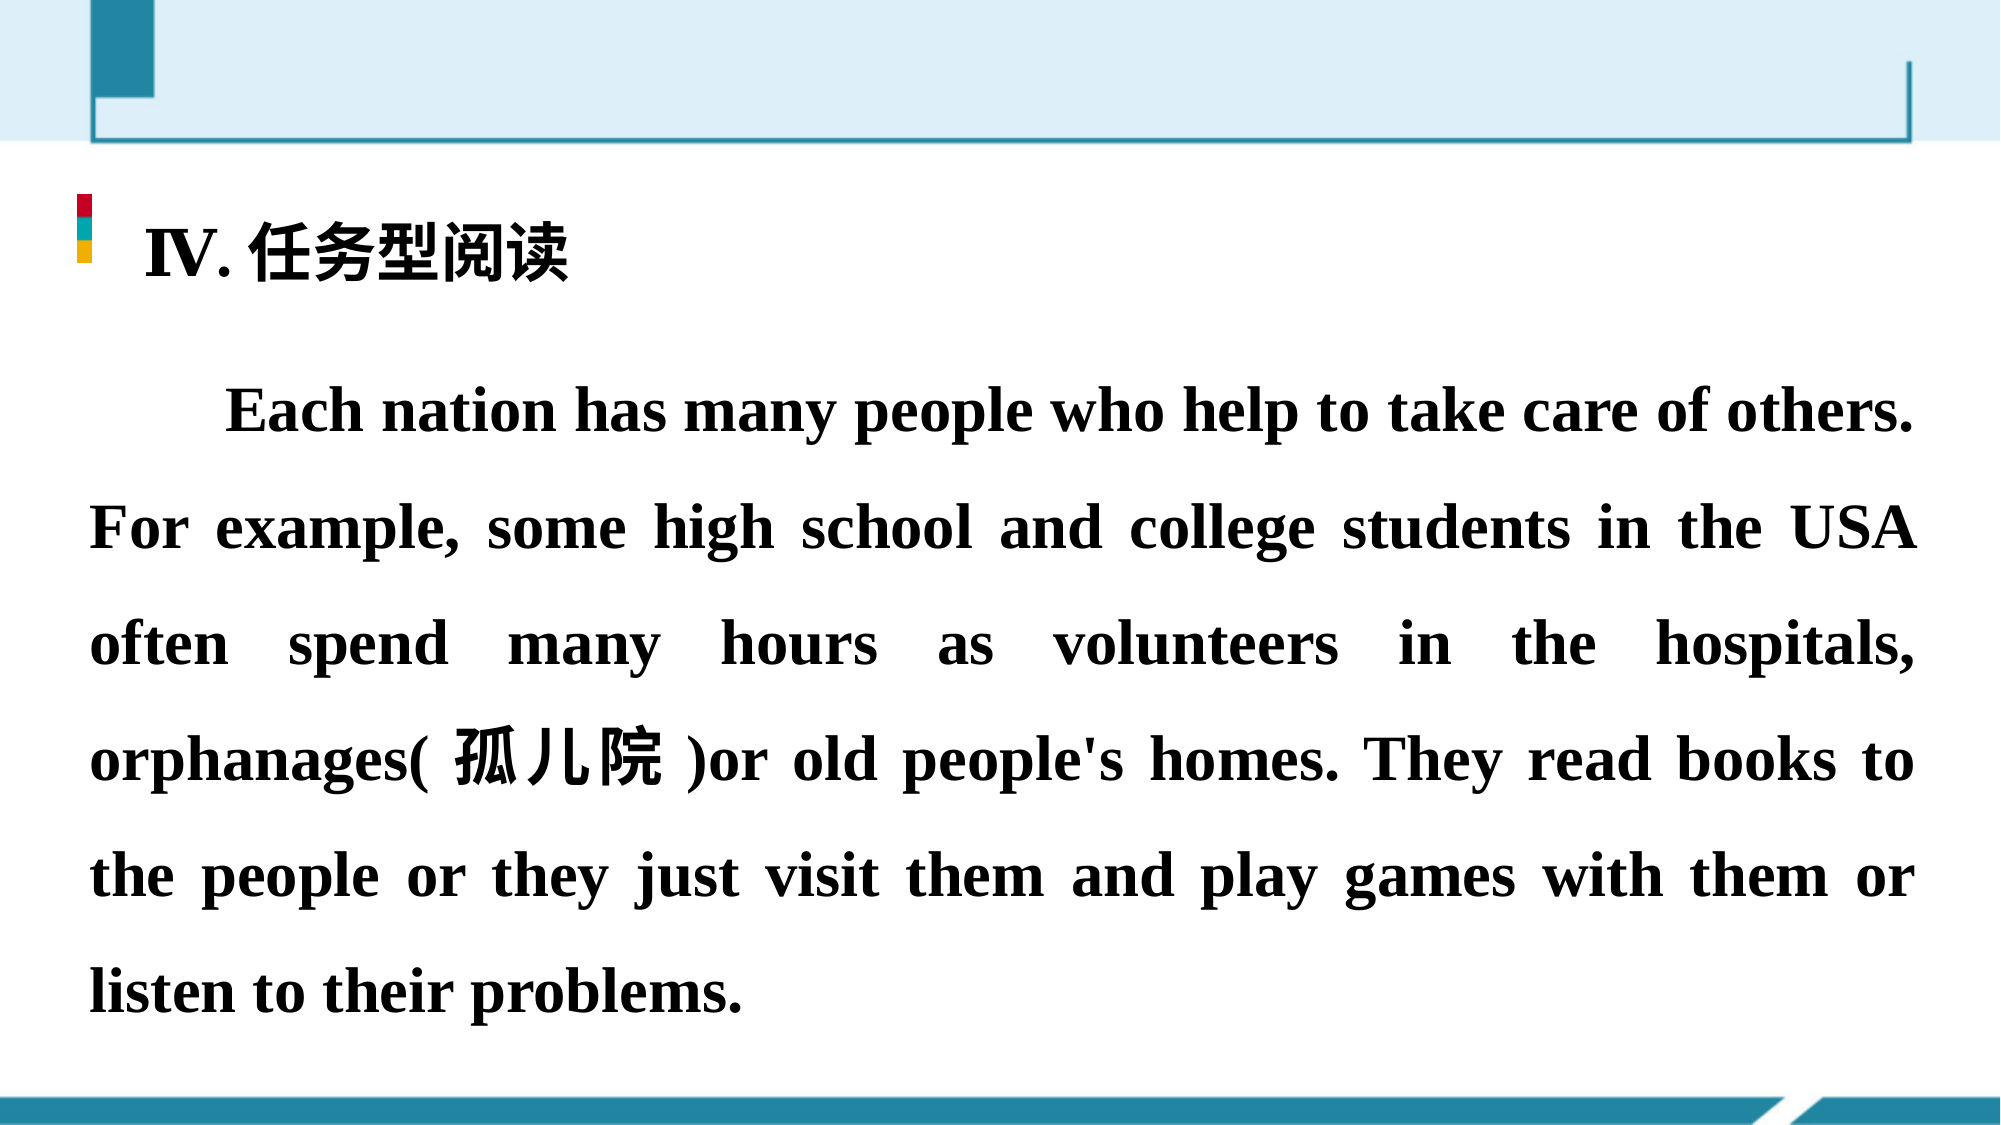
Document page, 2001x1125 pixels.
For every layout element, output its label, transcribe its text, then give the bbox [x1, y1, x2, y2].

text_box Ⅳ.任务型阅读 [128, 165, 1783, 297]
picture [0, 0, 2001, 1125]
text_box Each nation has many people who help to take care of others. For example, some high school and college students in the USA often spend many hours as volunteers in the hospitals, orphanages(孤儿院)or old people's homes. They read books to the people or they just visit them and play games with them or listen to their problems. [74, 321, 1931, 1034]
